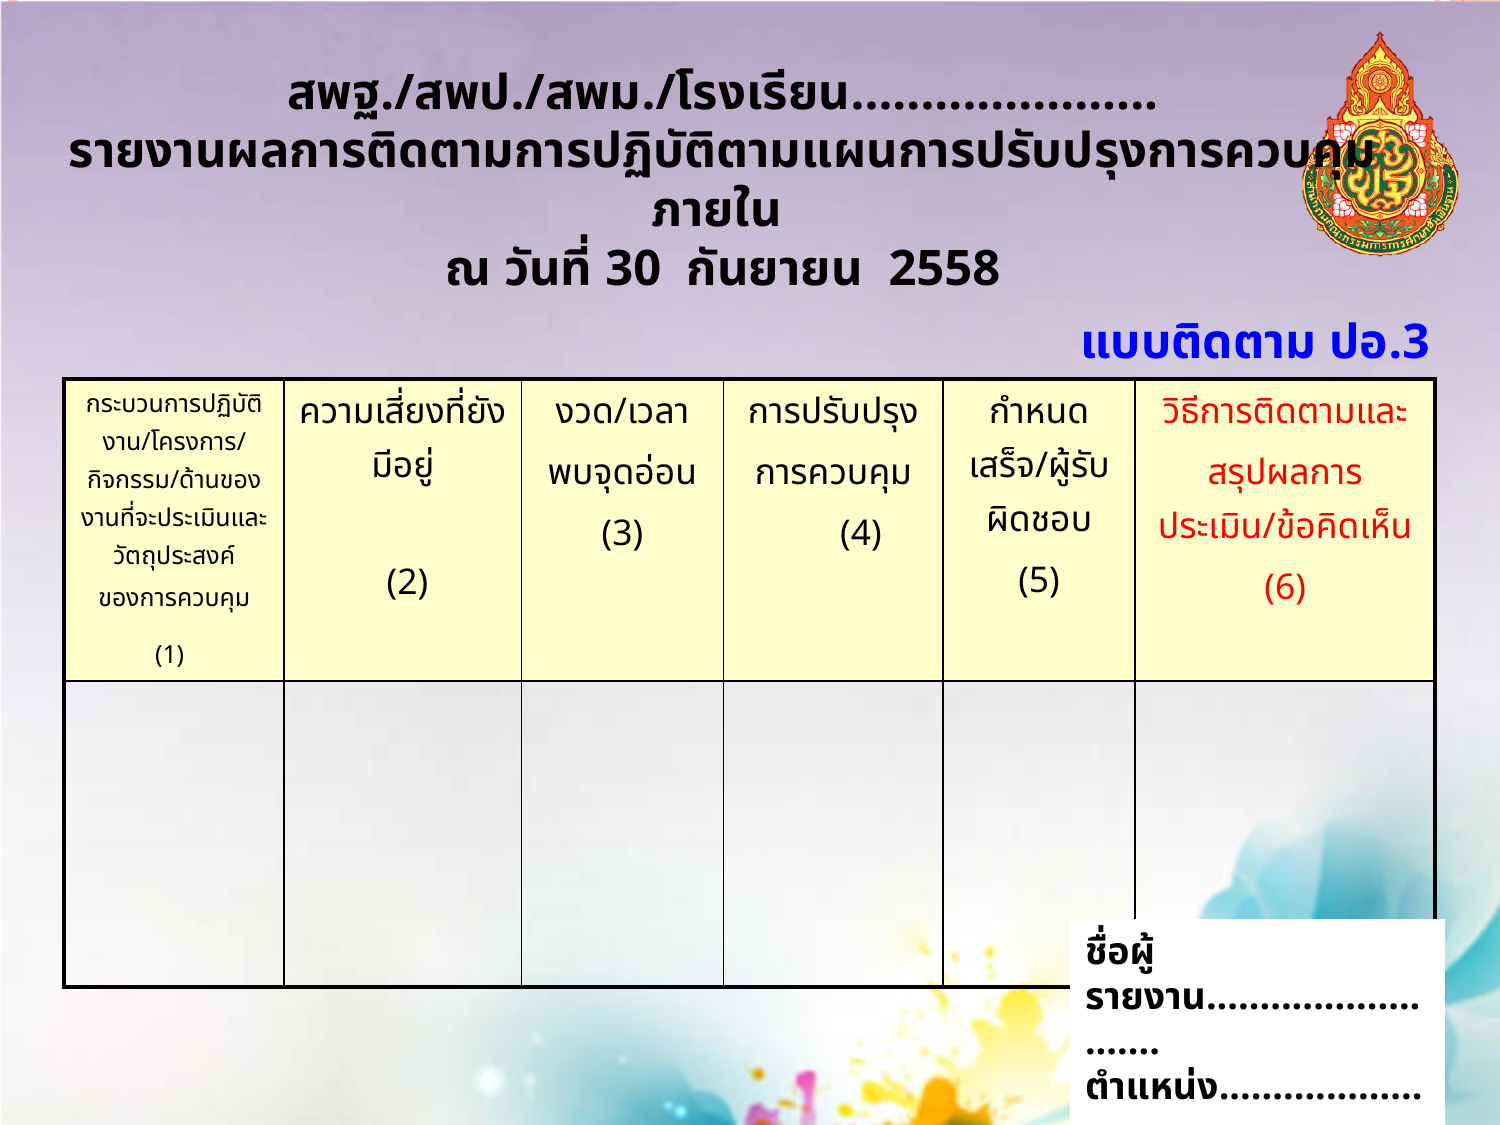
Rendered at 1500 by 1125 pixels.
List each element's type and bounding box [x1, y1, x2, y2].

text_box [0, 0, 1500, 1125]
